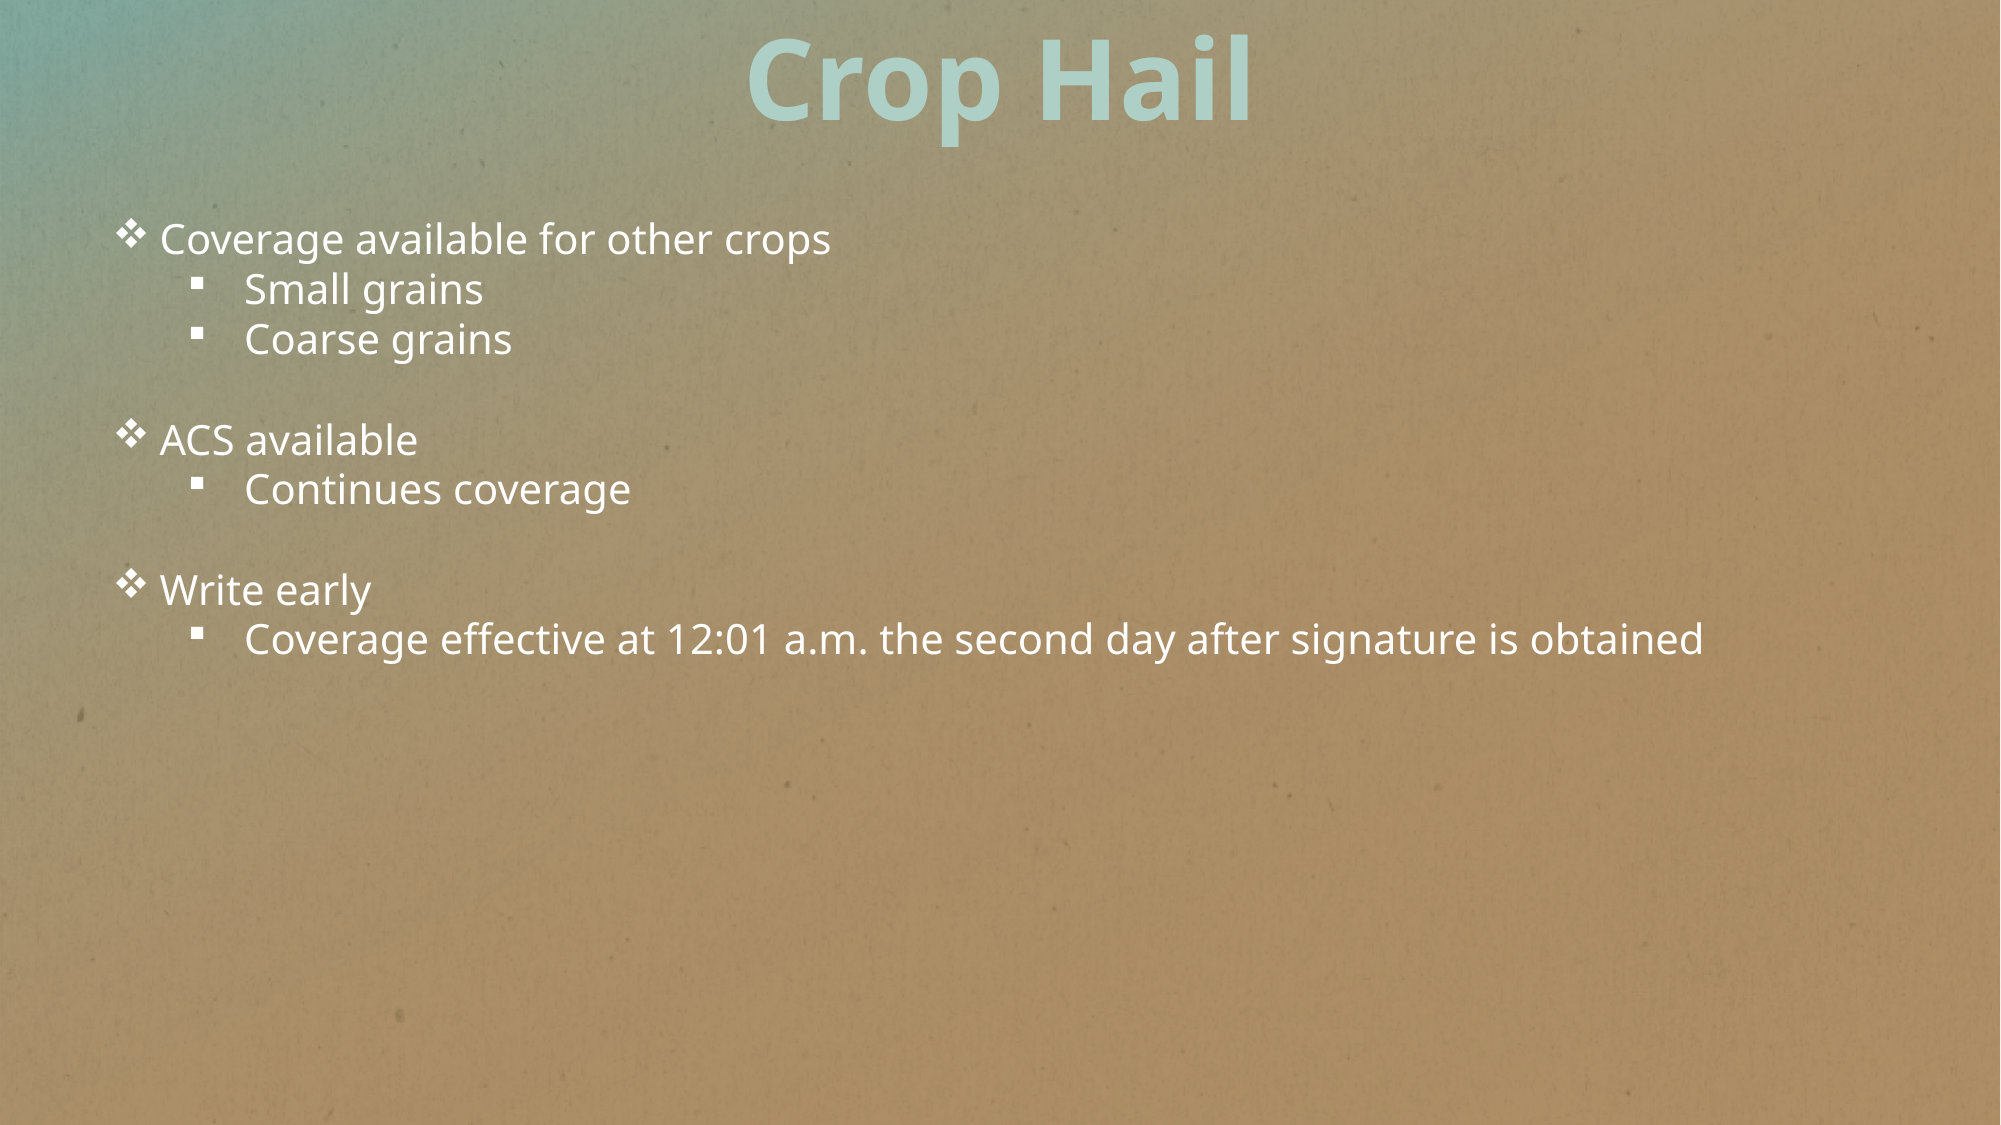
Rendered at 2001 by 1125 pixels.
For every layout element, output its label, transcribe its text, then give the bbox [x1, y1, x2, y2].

text_box Crop Hail [0, 0, 2000, 150]
text_box Coverage available for other crops Small grains Coarse grains ACS available Continues coverage Write early Coverage effective at 12:01 a.m. the second day after signature is obtained [98, 205, 1898, 671]
picture [0, 0, 2001, 1125]
